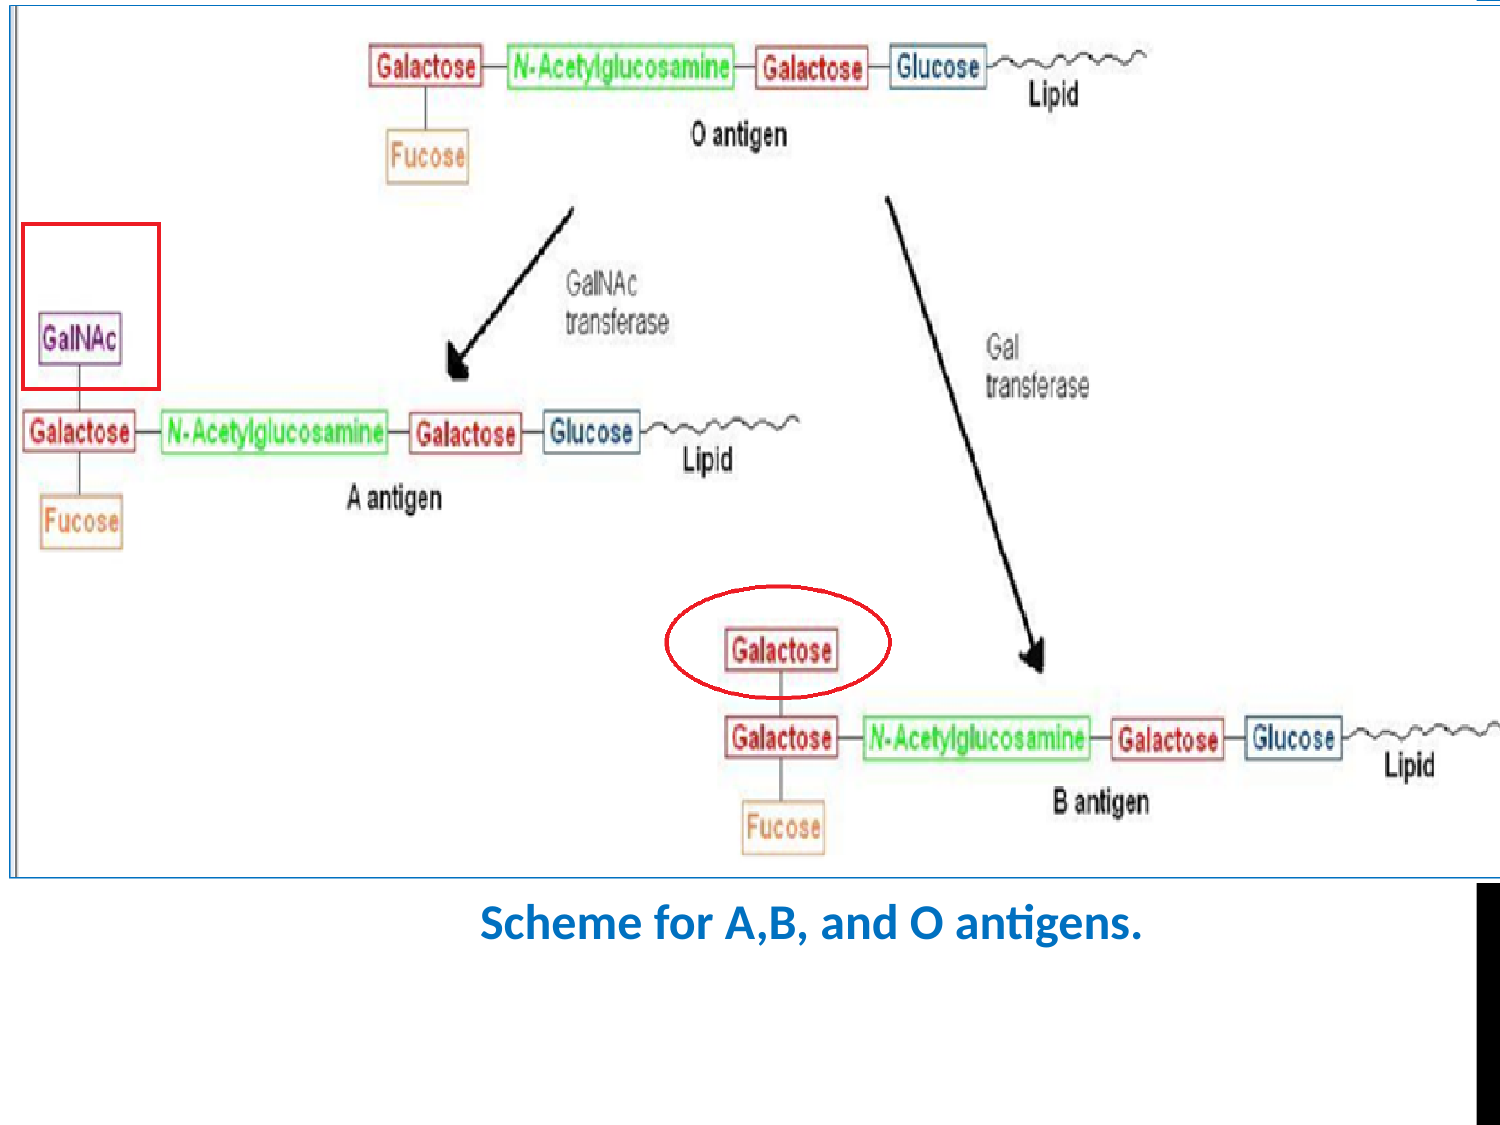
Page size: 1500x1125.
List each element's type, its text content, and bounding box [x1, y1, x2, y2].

text_box Scheme for A,B, and O antigens. [465, 887, 1216, 958]
picture [5, 1, 1500, 883]
